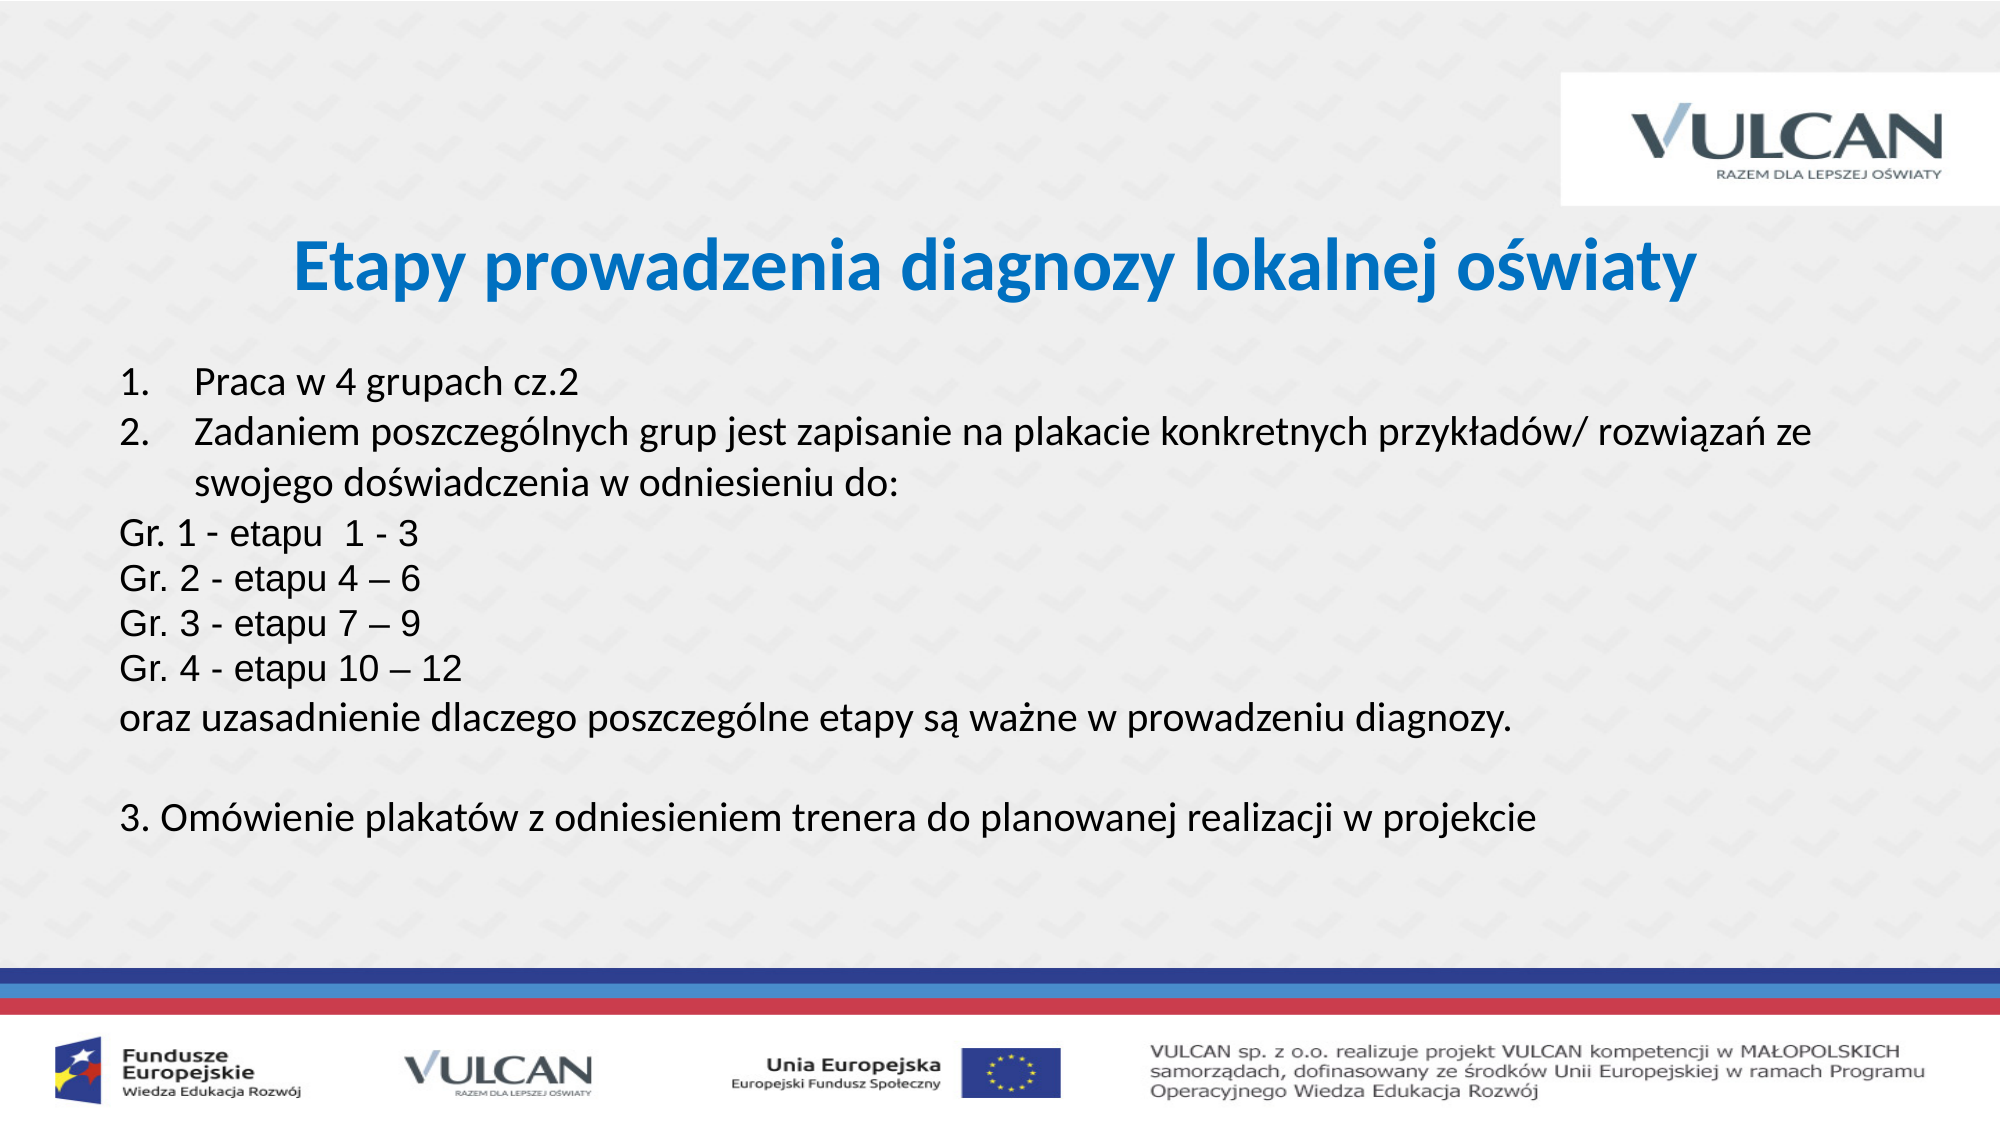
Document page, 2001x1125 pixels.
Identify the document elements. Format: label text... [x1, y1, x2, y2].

text_box Praca w 4 grupach cz.2 Zadaniem poszczególnych grup jest zapisanie na plakacie konkretnych przykładów/ rozwiązań ze swojego doświadczenia w odniesieniu do: Gr. 1 - etapu 1 - 3 Gr. 2 - etapu 4 – 6 Gr. 3 - etapu 7 – 9 Gr. 4 - etapu 10 – 12 oraz uzasadnienie dlaczego poszczególne etapy są ważne w prowadzeniu diagnozy. 3. Omówienie plakatów z odniesieniem trenera do planowanej realizacji w projekcie [104, 346, 1924, 897]
picture [0, 1, 2000, 1124]
text_box Etapy prowadzenia diagnozy lokalnej oświaty [278, 207, 1749, 313]
